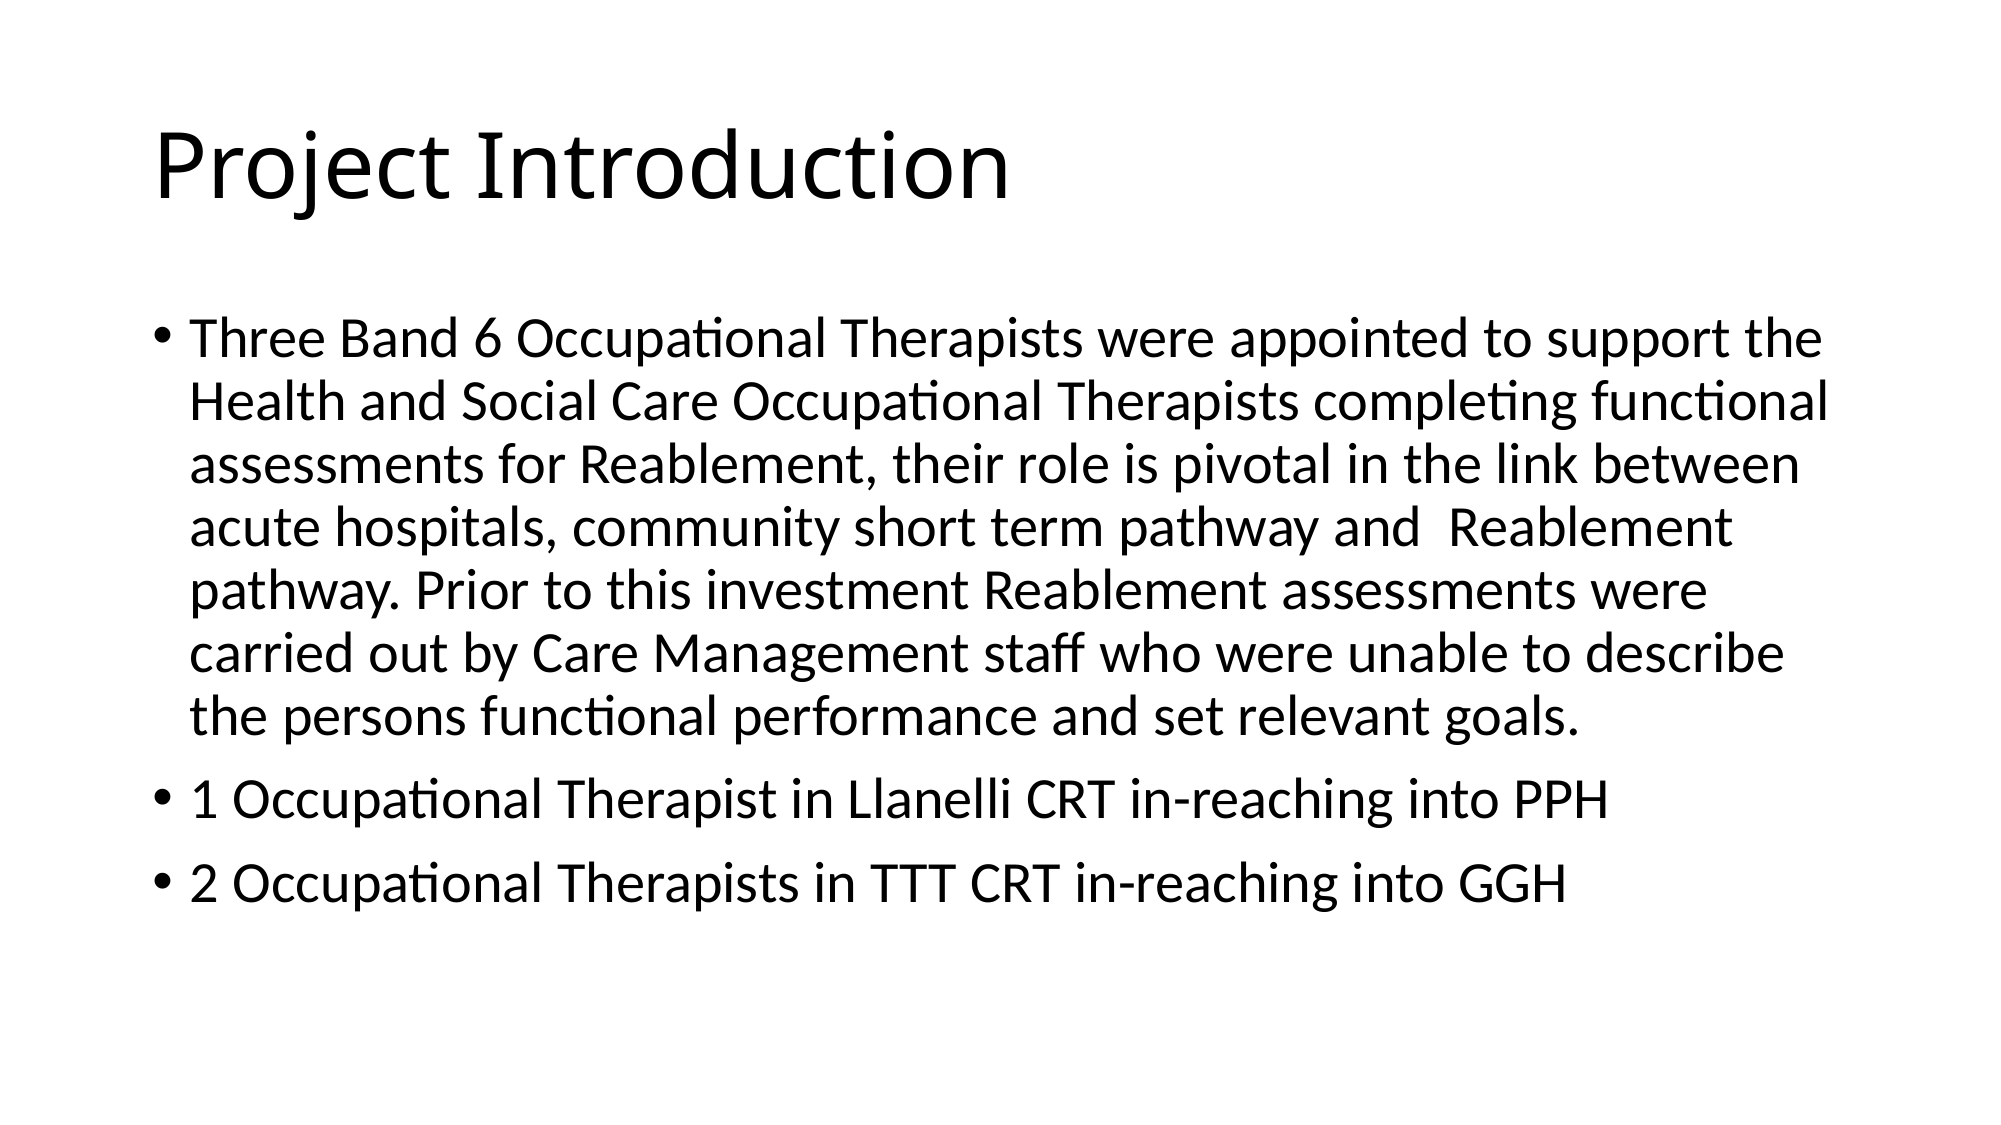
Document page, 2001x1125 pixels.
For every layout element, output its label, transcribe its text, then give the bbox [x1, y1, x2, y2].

list Three Band 6 Occupational Therapists were appointed to support the Health and Social Care Occupational Therapists completing functional assessments for Reablement, their role is pivotal in the link between acute hospitals, community short term pathway and Reablement pathway. Prior to this investment Reablement assessments were carried out by Care Management staff who were unable to describe the persons functional performance and set relevant goals. 1 Occupational Therapist in Llanelli CRT in-reaching into PPH 2 Occupational Therapists in TTT CRT in-reaching into GGH [137, 299, 1863, 1014]
title Project Introduction [137, 59, 1863, 278]
